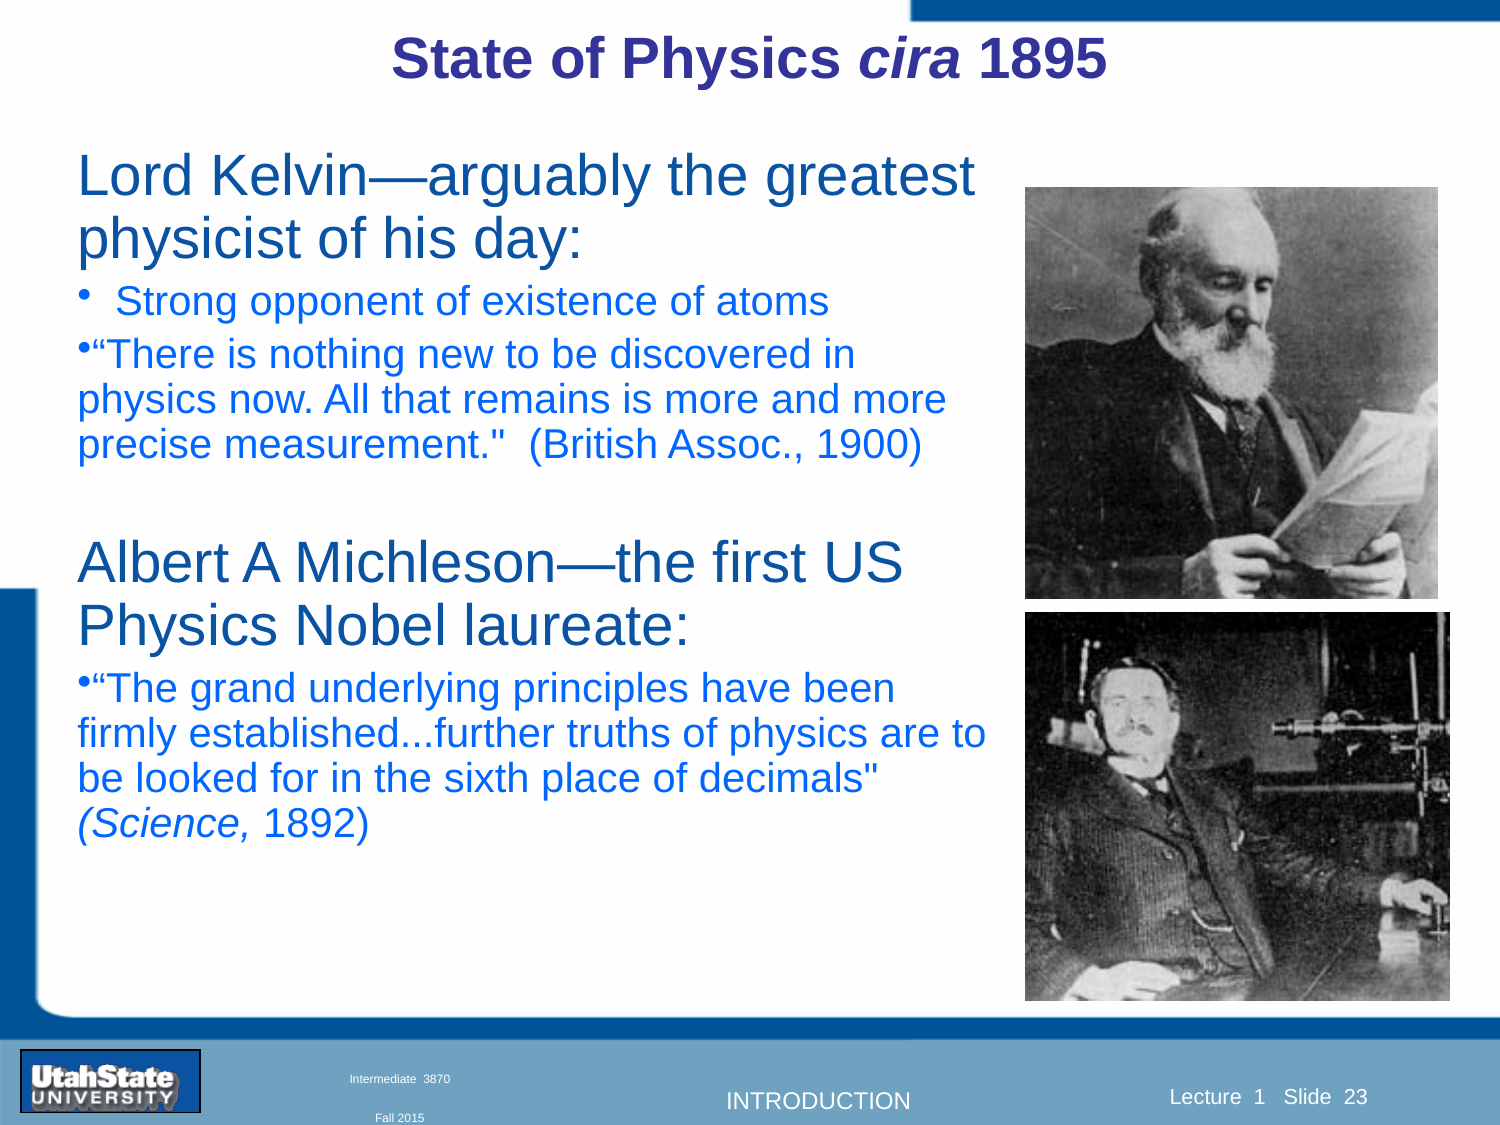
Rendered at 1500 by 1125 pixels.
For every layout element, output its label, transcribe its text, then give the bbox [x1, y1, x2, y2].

title State of Physics cira 1895 [74, 24, 1426, 86]
list Lord Kelvin—arguably the greatest physicist of his day: Strong opponent of existence of atoms “There is nothing new to be discovered in physics now. All that remains is more and more precise measurement." (British Assoc., 1900) Albert A Michleson—the first US Physics Nobel laureate: “The grand underlying principles have been firmly established...further truths of physics are to be looked for in the sixth place of decimals" (Science, 1892) [62, 137, 1009, 1006]
picture [0, 0, 1500, 1125]
